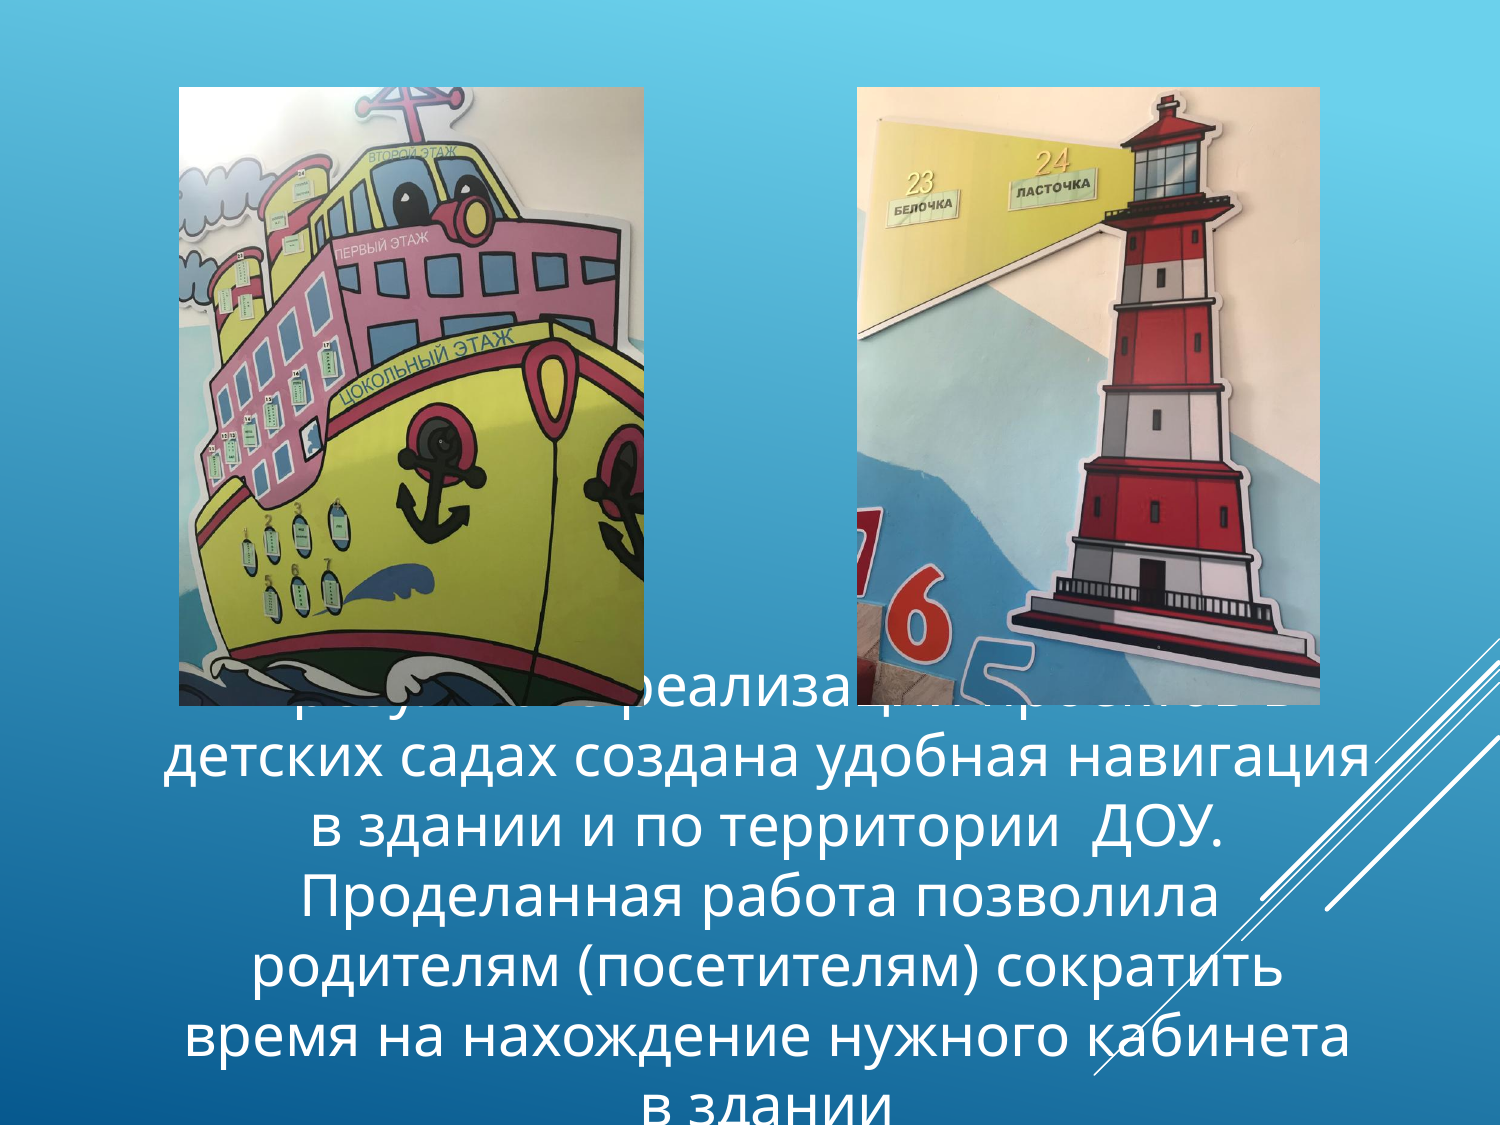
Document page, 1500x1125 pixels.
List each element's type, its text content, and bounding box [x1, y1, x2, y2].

title В результате реализации проектов в детских садах создана удобная навигация в здании и по территории ДОУ. Проделанная работа позволила родителям (посетителям) сократить время на нахождение нужного кабинета в здании [147, 810, 1388, 976]
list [179, 87, 644, 706]
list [857, 87, 1321, 705]
